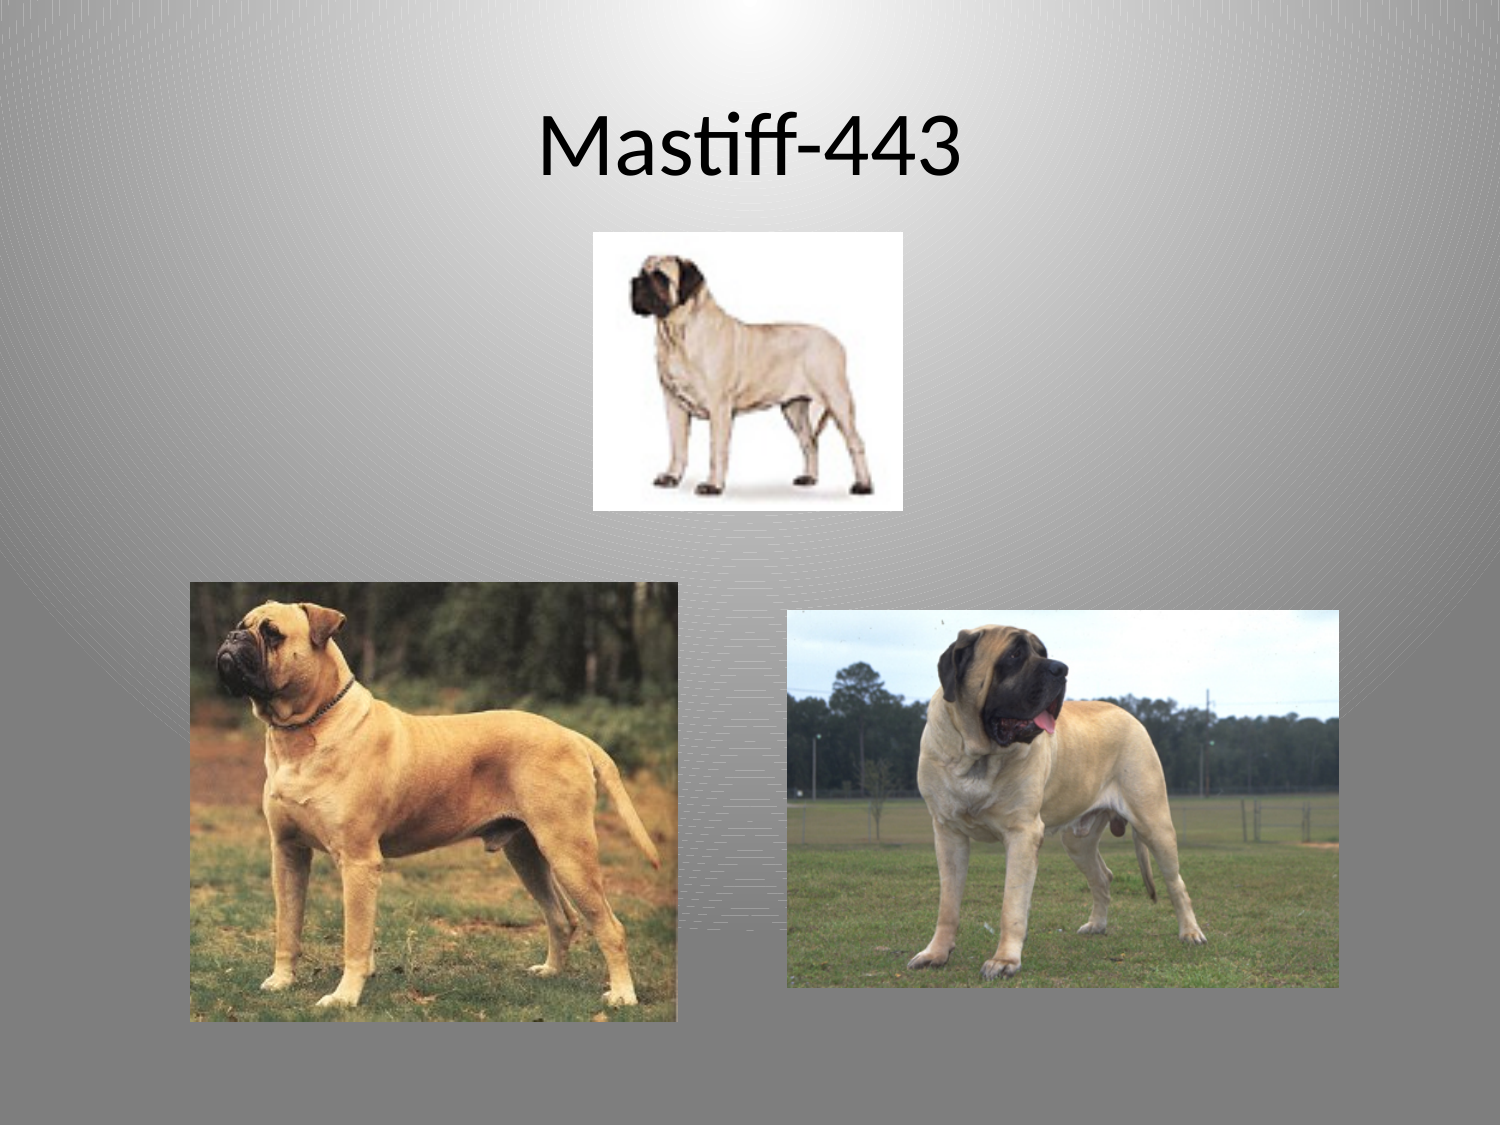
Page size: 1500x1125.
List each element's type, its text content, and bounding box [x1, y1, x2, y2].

picture [190, 582, 678, 1022]
picture [786, 610, 1339, 989]
picture [593, 232, 903, 512]
title Mastiff-443 [75, 45, 1425, 233]
